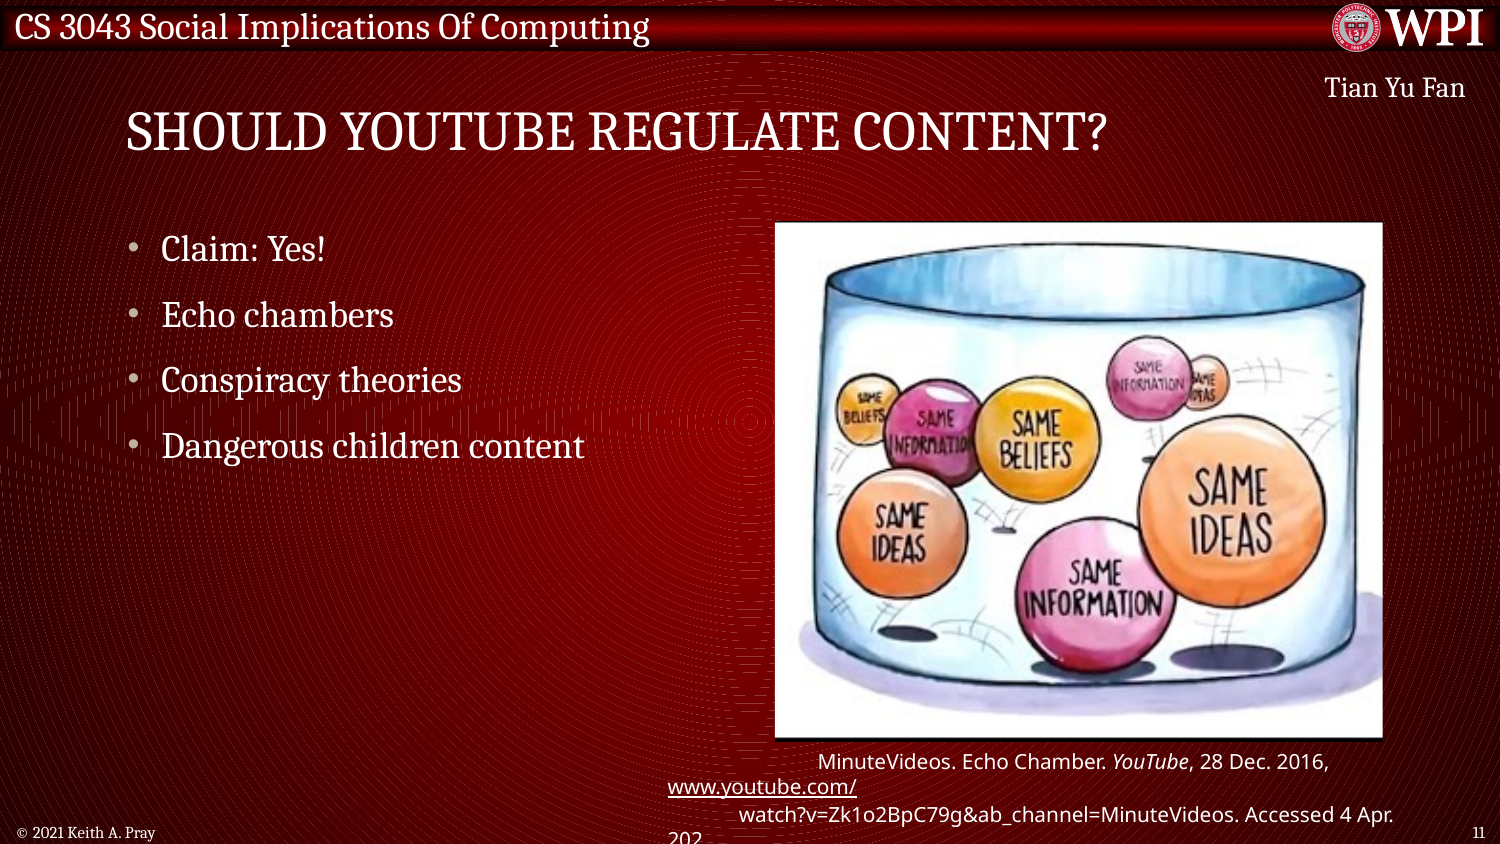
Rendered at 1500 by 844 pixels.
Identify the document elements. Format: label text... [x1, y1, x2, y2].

footer © 2021 Keith A. Pray [0, 819, 652, 844]
text_box Tian Yu Fan [1123, 61, 1481, 111]
picture [1332, 3, 1483, 52]
title Should YouTube regulate content? [112, 59, 1388, 210]
list Claim: Yes! Echo chambers Conspiracy theories Dangerous children content [112, 221, 725, 772]
text_box MinuteVideos. Echo Chamber. YouTube, 28 Dec. 2016, www.youtube.com/ watch?v=Zk1o2BpC79g&ab_channel=MinuteVideos. Accessed 4 Apr. 202 [652, 741, 1449, 844]
slide_number 11 [1449, 819, 1500, 844]
picture [774, 221, 1384, 742]
